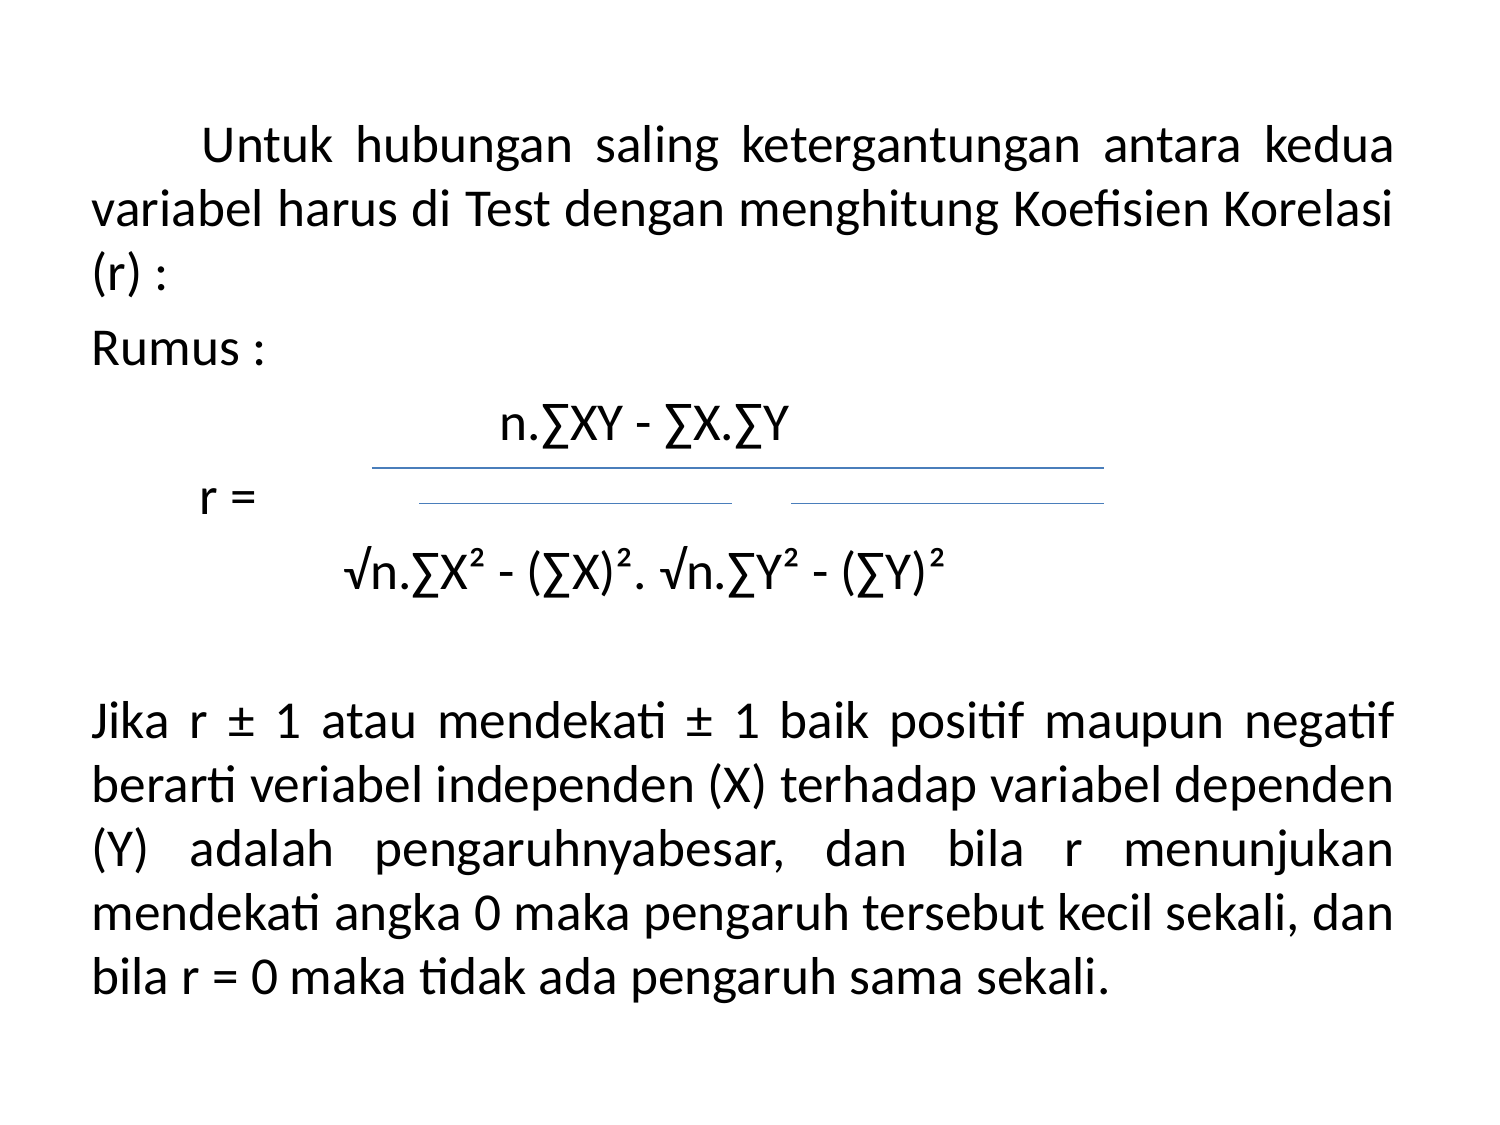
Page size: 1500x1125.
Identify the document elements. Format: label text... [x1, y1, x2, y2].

subtitle Untuk hubungan saling ketergantungan antara kedua variabel harus di Test dengan menghitung Koefisien Korelasi (r) : Rumus : n.∑XY - ∑X.∑Y r = √n.∑X² - (∑X)². √n.∑Y² - (∑Y)² Jika r ± 1 atau mendekati ± 1 baik positif maupun negatif berarti veriabel independen (X) terhadap variabel dependen (Y) adalah pengaruhnyabesar, dan bila r menunjukan mendekati angka 0 maka pengaruh tersebut kecil sekali, dan bila r = 0 maka tidak ada pengaruh sama sekali. [76, 101, 1412, 1071]
